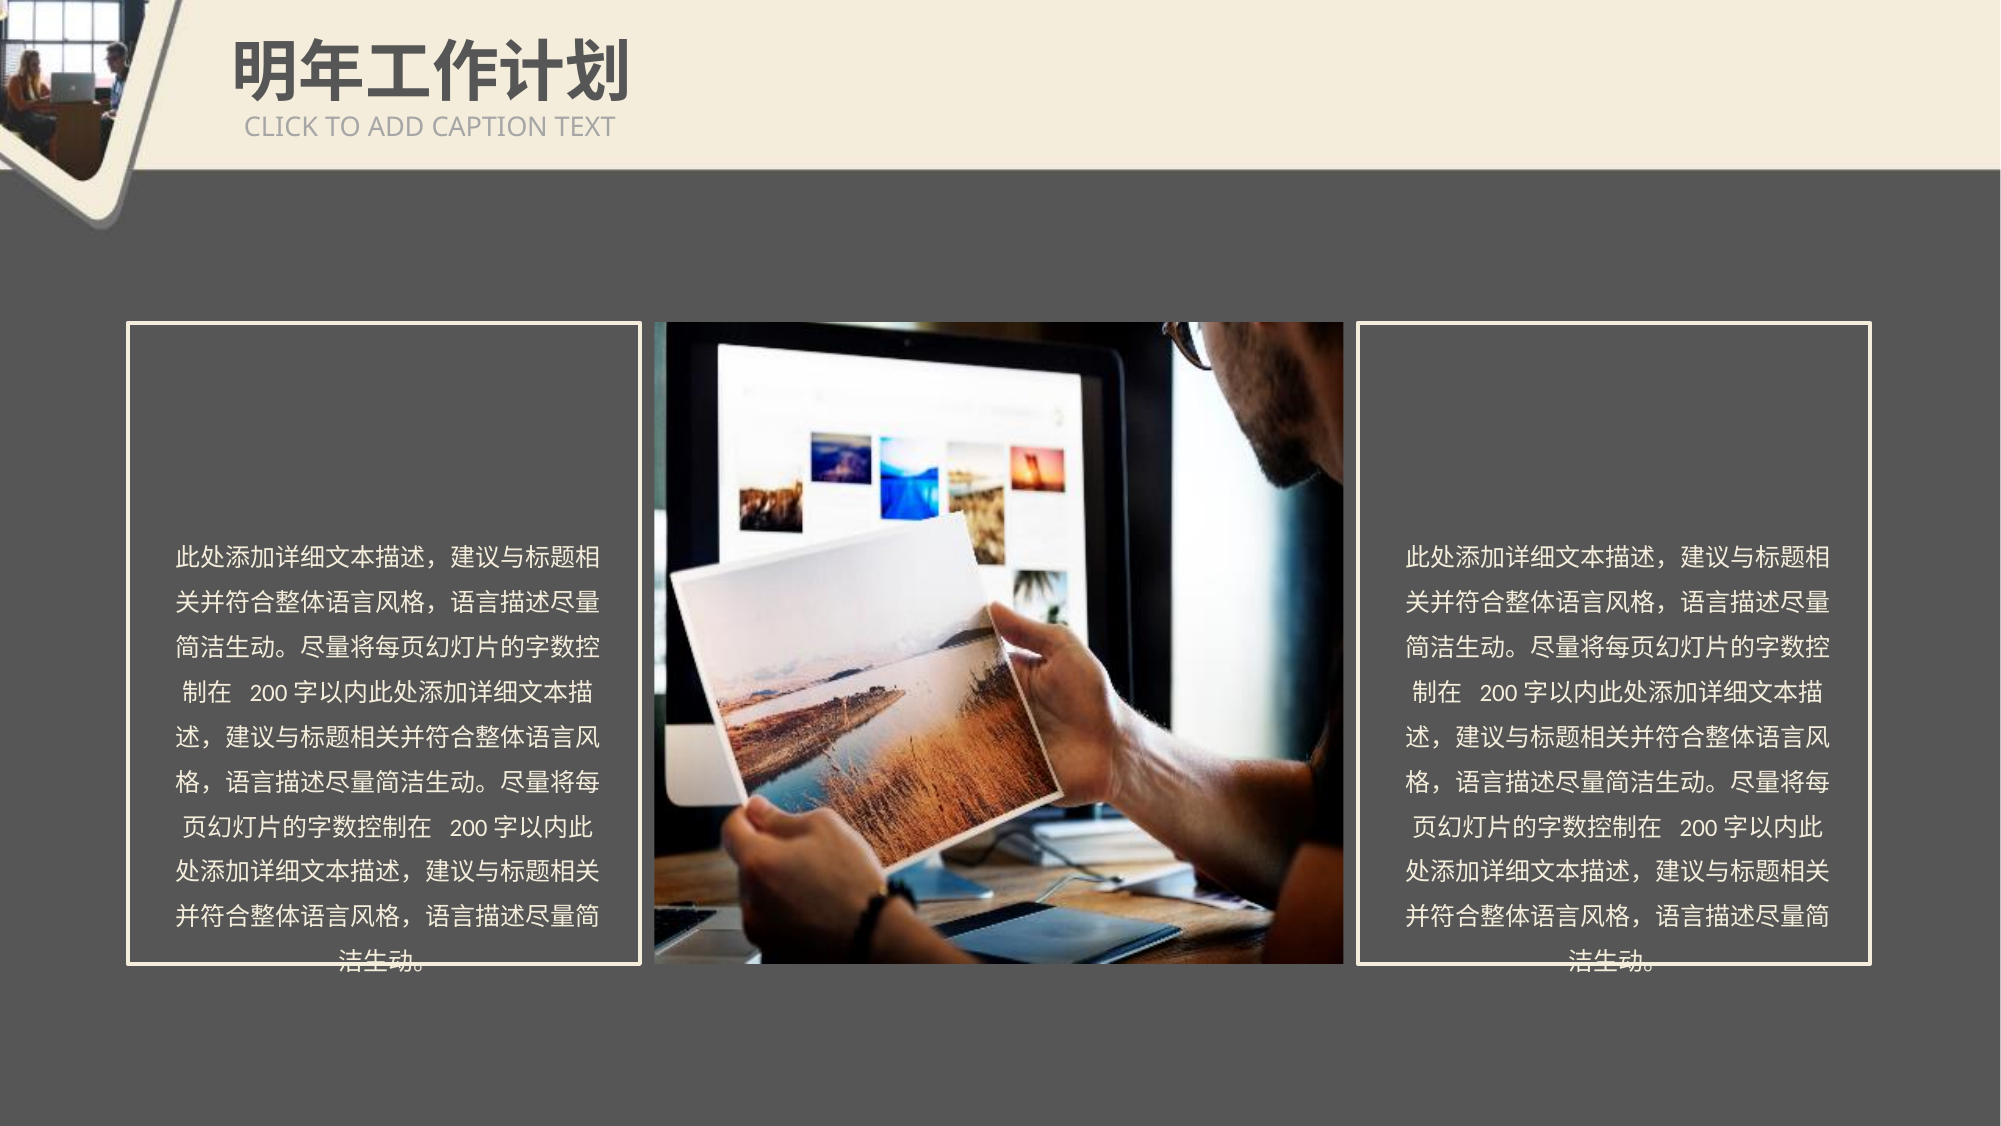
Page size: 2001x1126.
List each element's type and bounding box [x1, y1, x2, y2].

text_box [127, 322, 1870, 965]
text_box [162, 27, 700, 143]
picture [0, 0, 2001, 1126]
